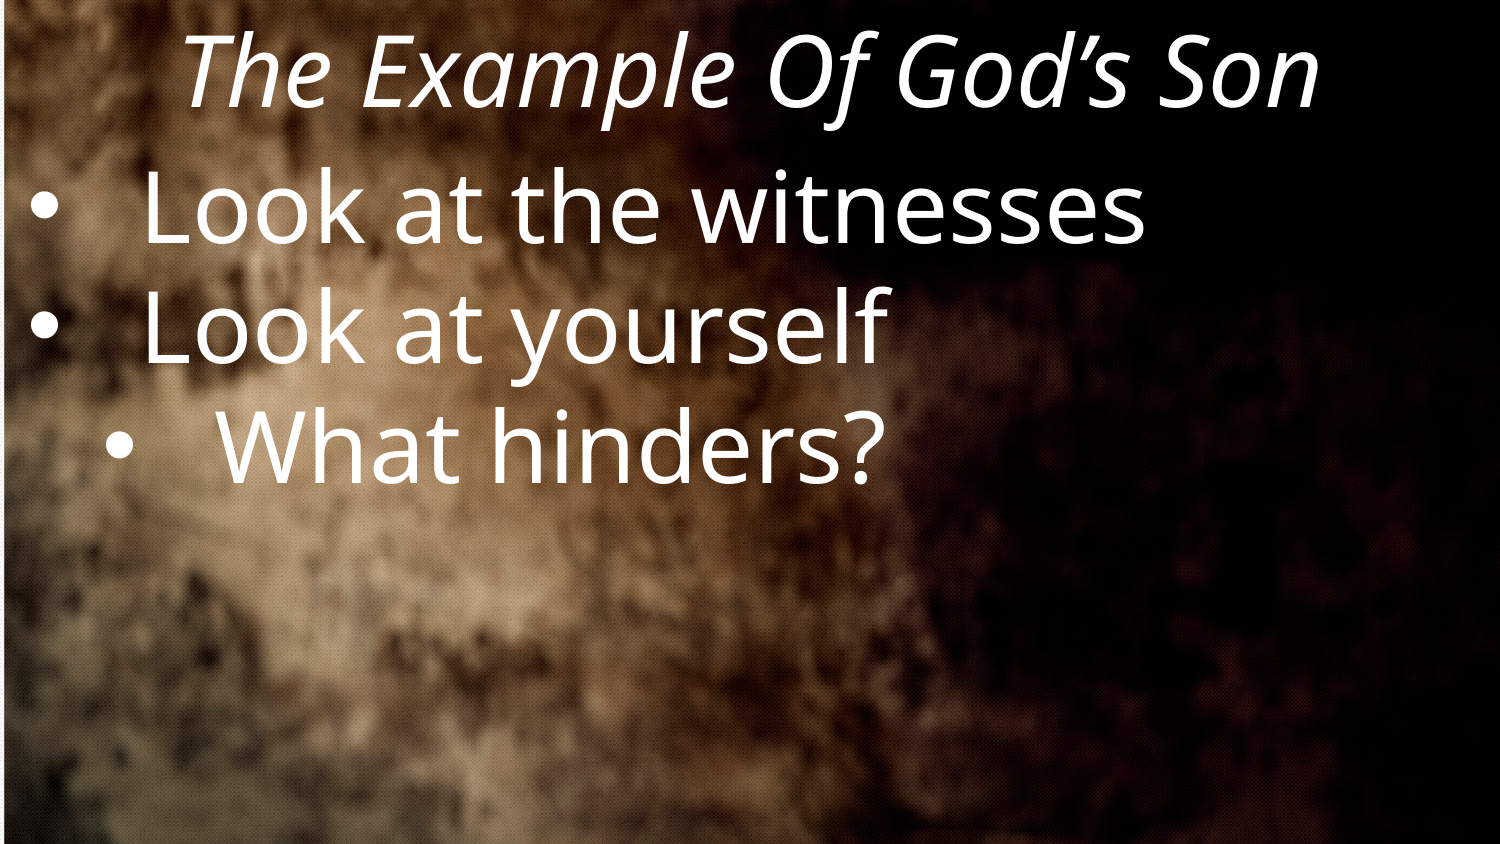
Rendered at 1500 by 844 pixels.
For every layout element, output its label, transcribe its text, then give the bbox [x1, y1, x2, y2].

text_box The Example Of God’s Son [93, 0, 1407, 135]
text_box Look at the witnesses Look at yourself What hinders? [12, 136, 1475, 511]
picture [0, 0, 1500, 844]
